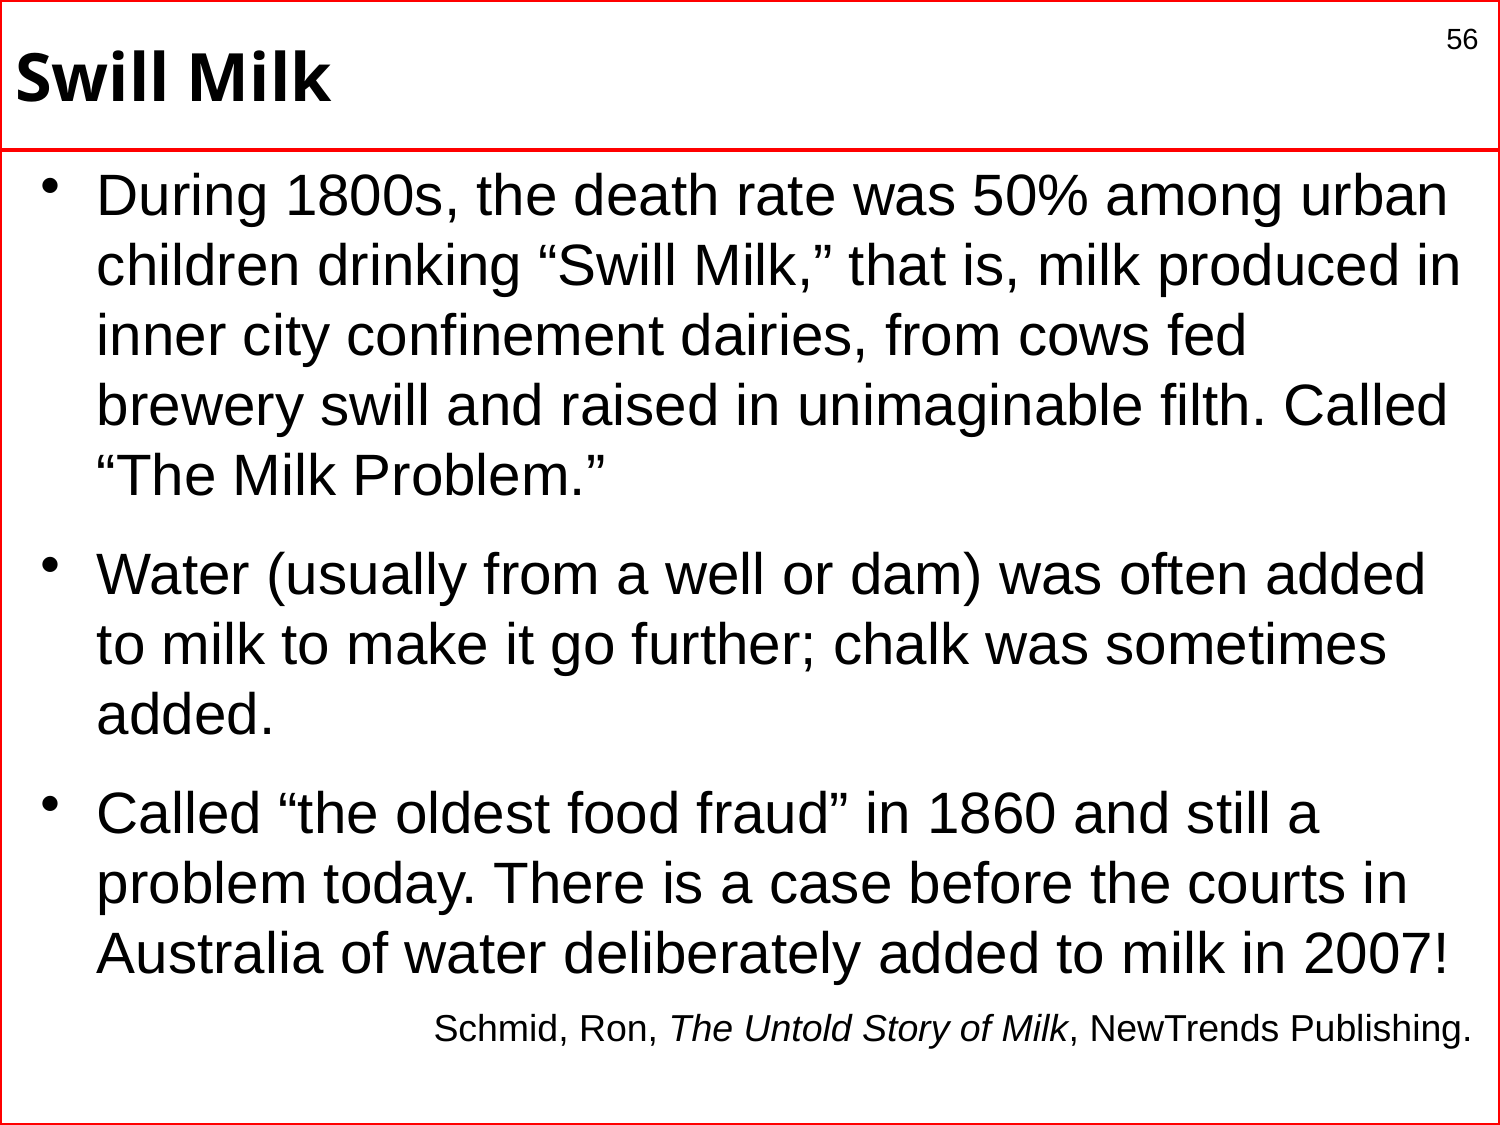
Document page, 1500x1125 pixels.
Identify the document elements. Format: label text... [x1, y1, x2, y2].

list During 1800s, the death rate was 50% among urban children drinking “Swill Milk,” that is, milk produced in inner city confinement dairies, from cows fed brewery swill and raised in unimaginable filth. Called “The Milk Problem.” Water (usually from a well or dam) was often added to milk to make it go further; chalk was sometimes added. Called “the oldest food fraud” in 1860 and still a problem today. There is a case before the courts in Australia of water deliberately added to milk in 2007! Schmid, Ron, The Untold Story of Milk, NewTrends Publishing. [25, 149, 1488, 1050]
title Swill Milk [0, 0, 1500, 152]
